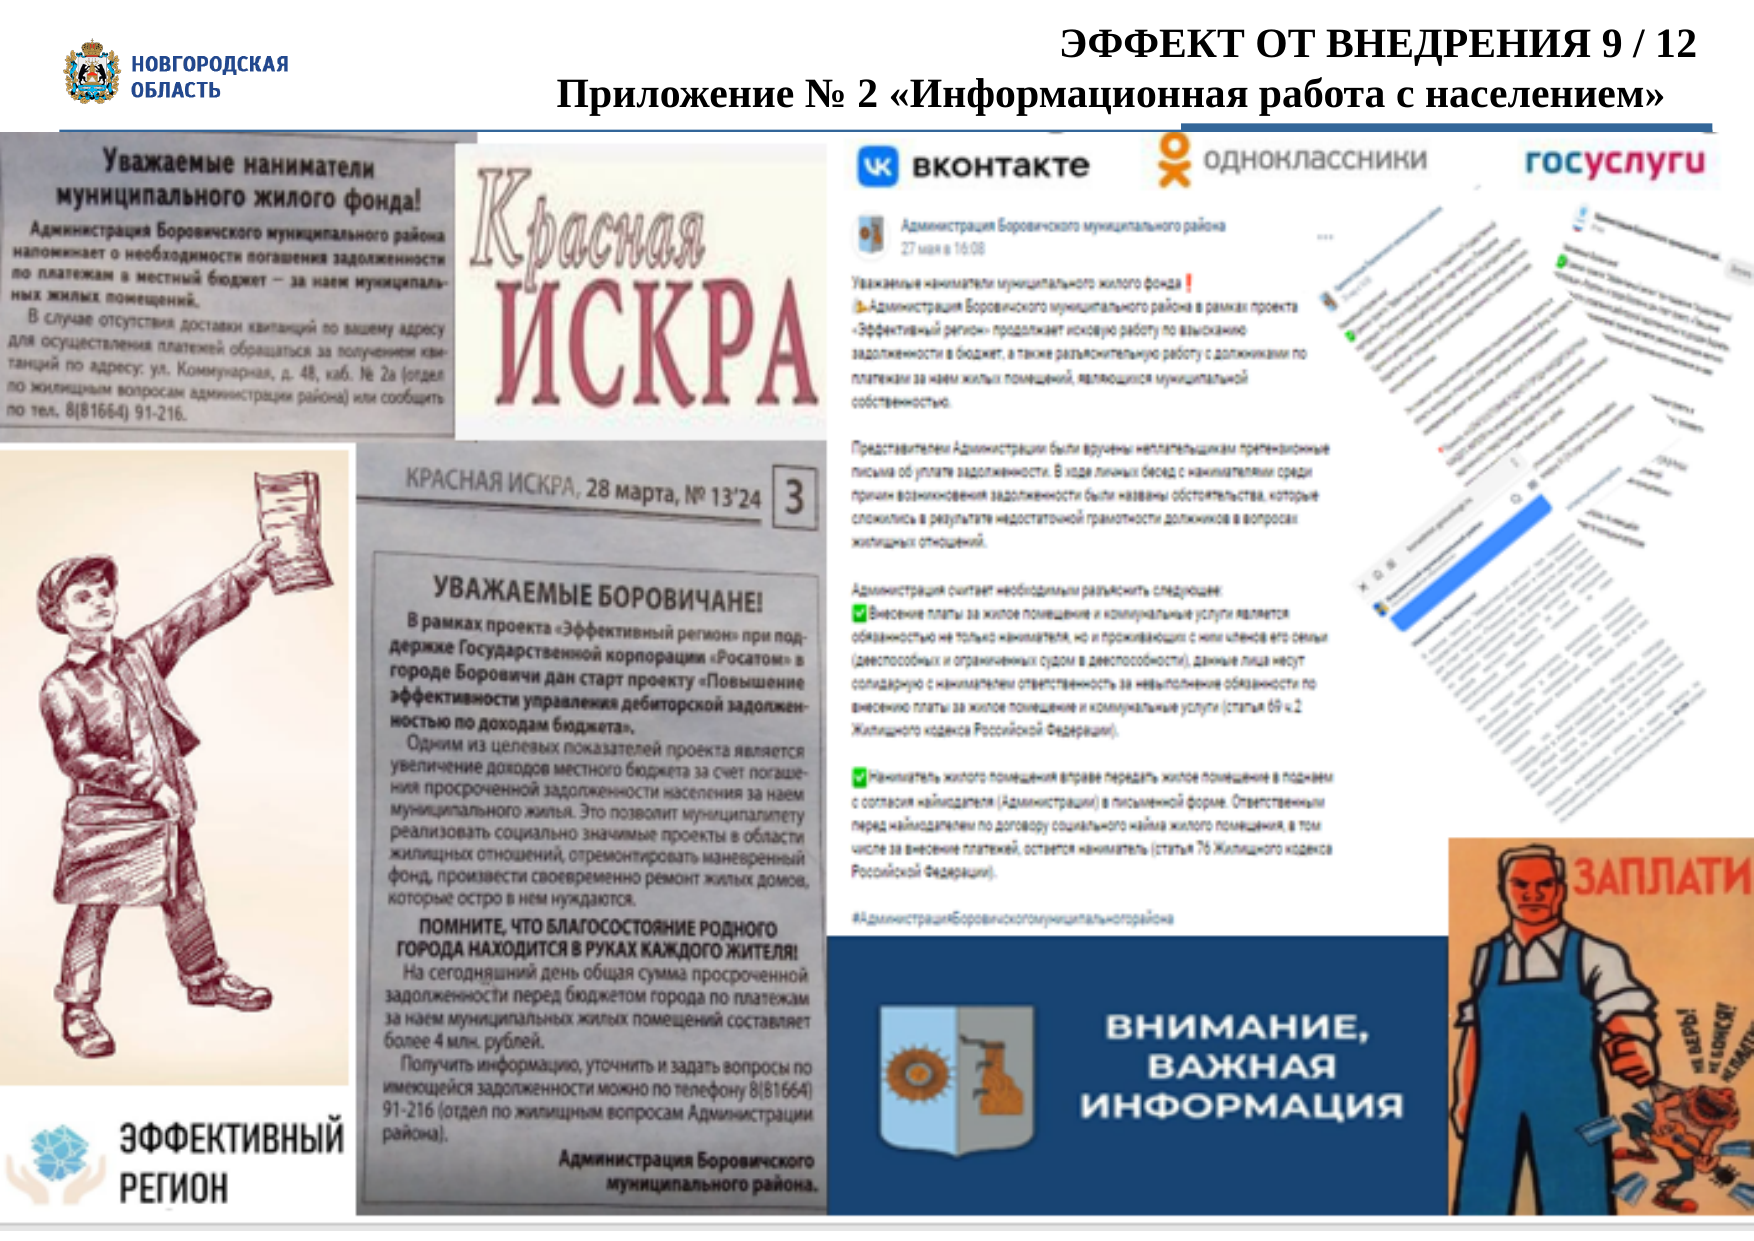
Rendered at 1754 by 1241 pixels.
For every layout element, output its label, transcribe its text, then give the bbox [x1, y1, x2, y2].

picture [59, 35, 313, 107]
text_box [1181, 124, 1713, 132]
text_box ЭФФЕКТ ОТ ВНЕДРЕНИЯ 9 / 12 Приложение № 2 «Информационная работа с населением» [414, 23, 1713, 124]
picture [0, 132, 1754, 1231]
